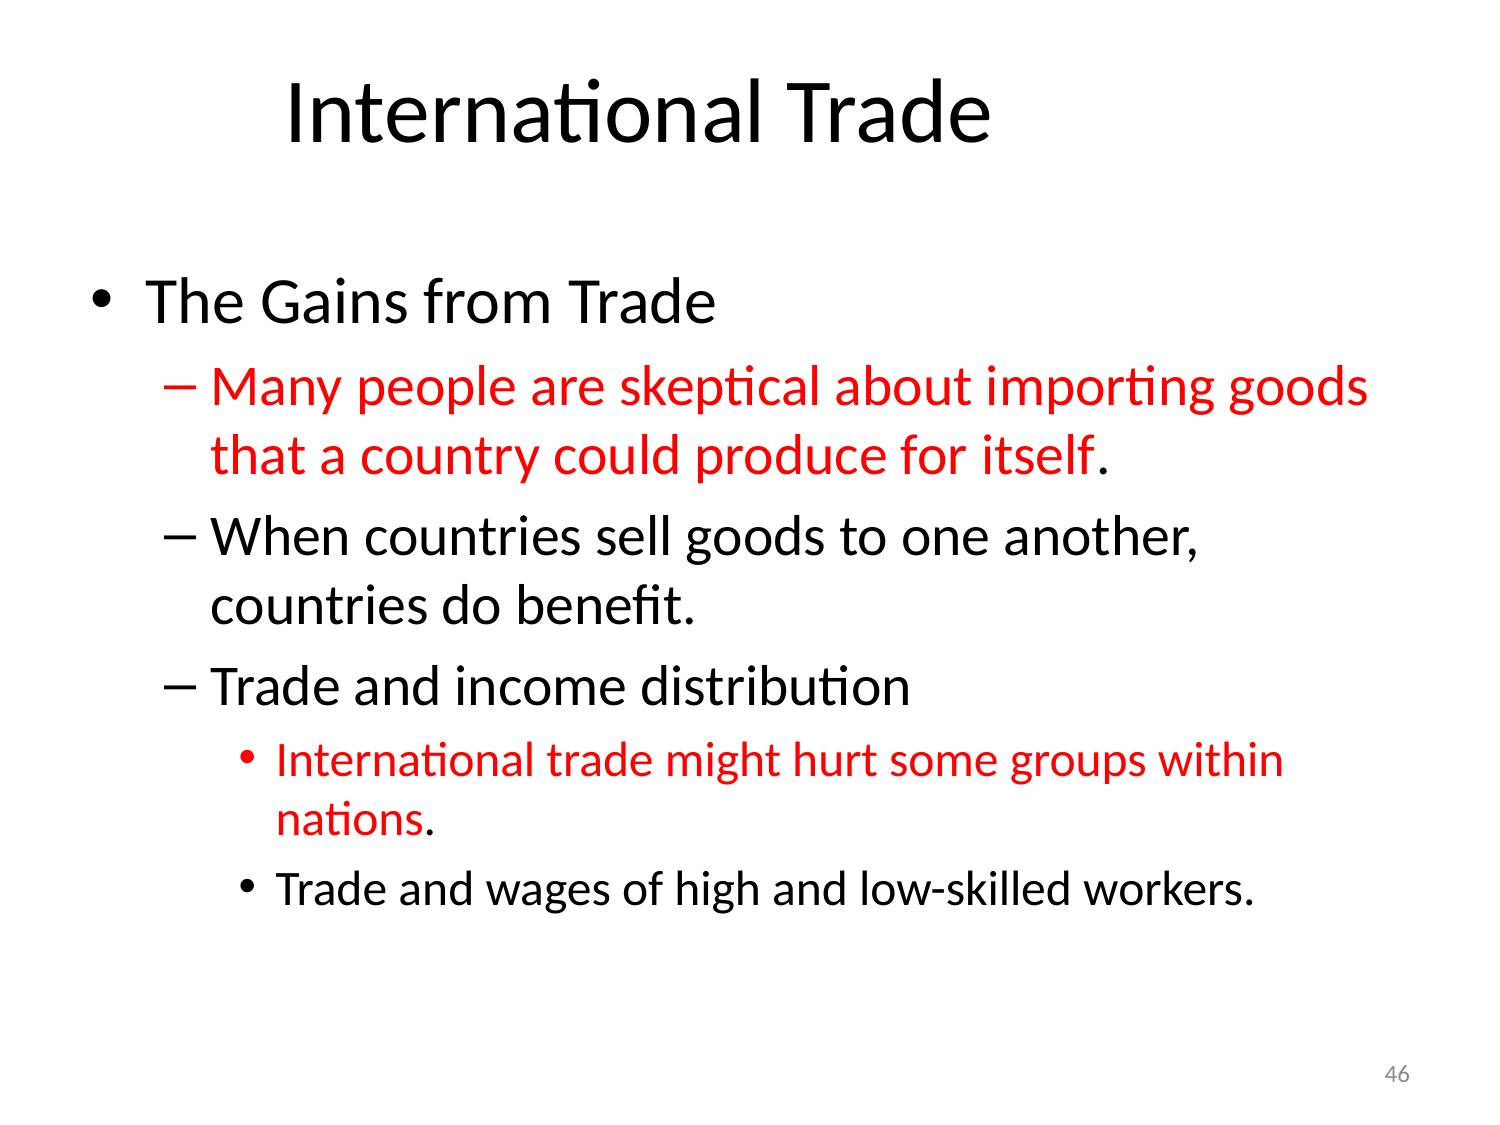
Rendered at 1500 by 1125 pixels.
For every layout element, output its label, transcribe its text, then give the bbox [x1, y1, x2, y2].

list The Gains from Trade Many people are skeptical about importing goods that a country could produce for itself. When countries sell goods to one another, countries do benefit. Trade and income distribution International trade might hurt some groups within nations. Trade and wages of high and low-skilled workers. [75, 249, 1425, 925]
slide_number 46 [1074, 1042, 1425, 1103]
title International Trade [12, 12, 1288, 200]
